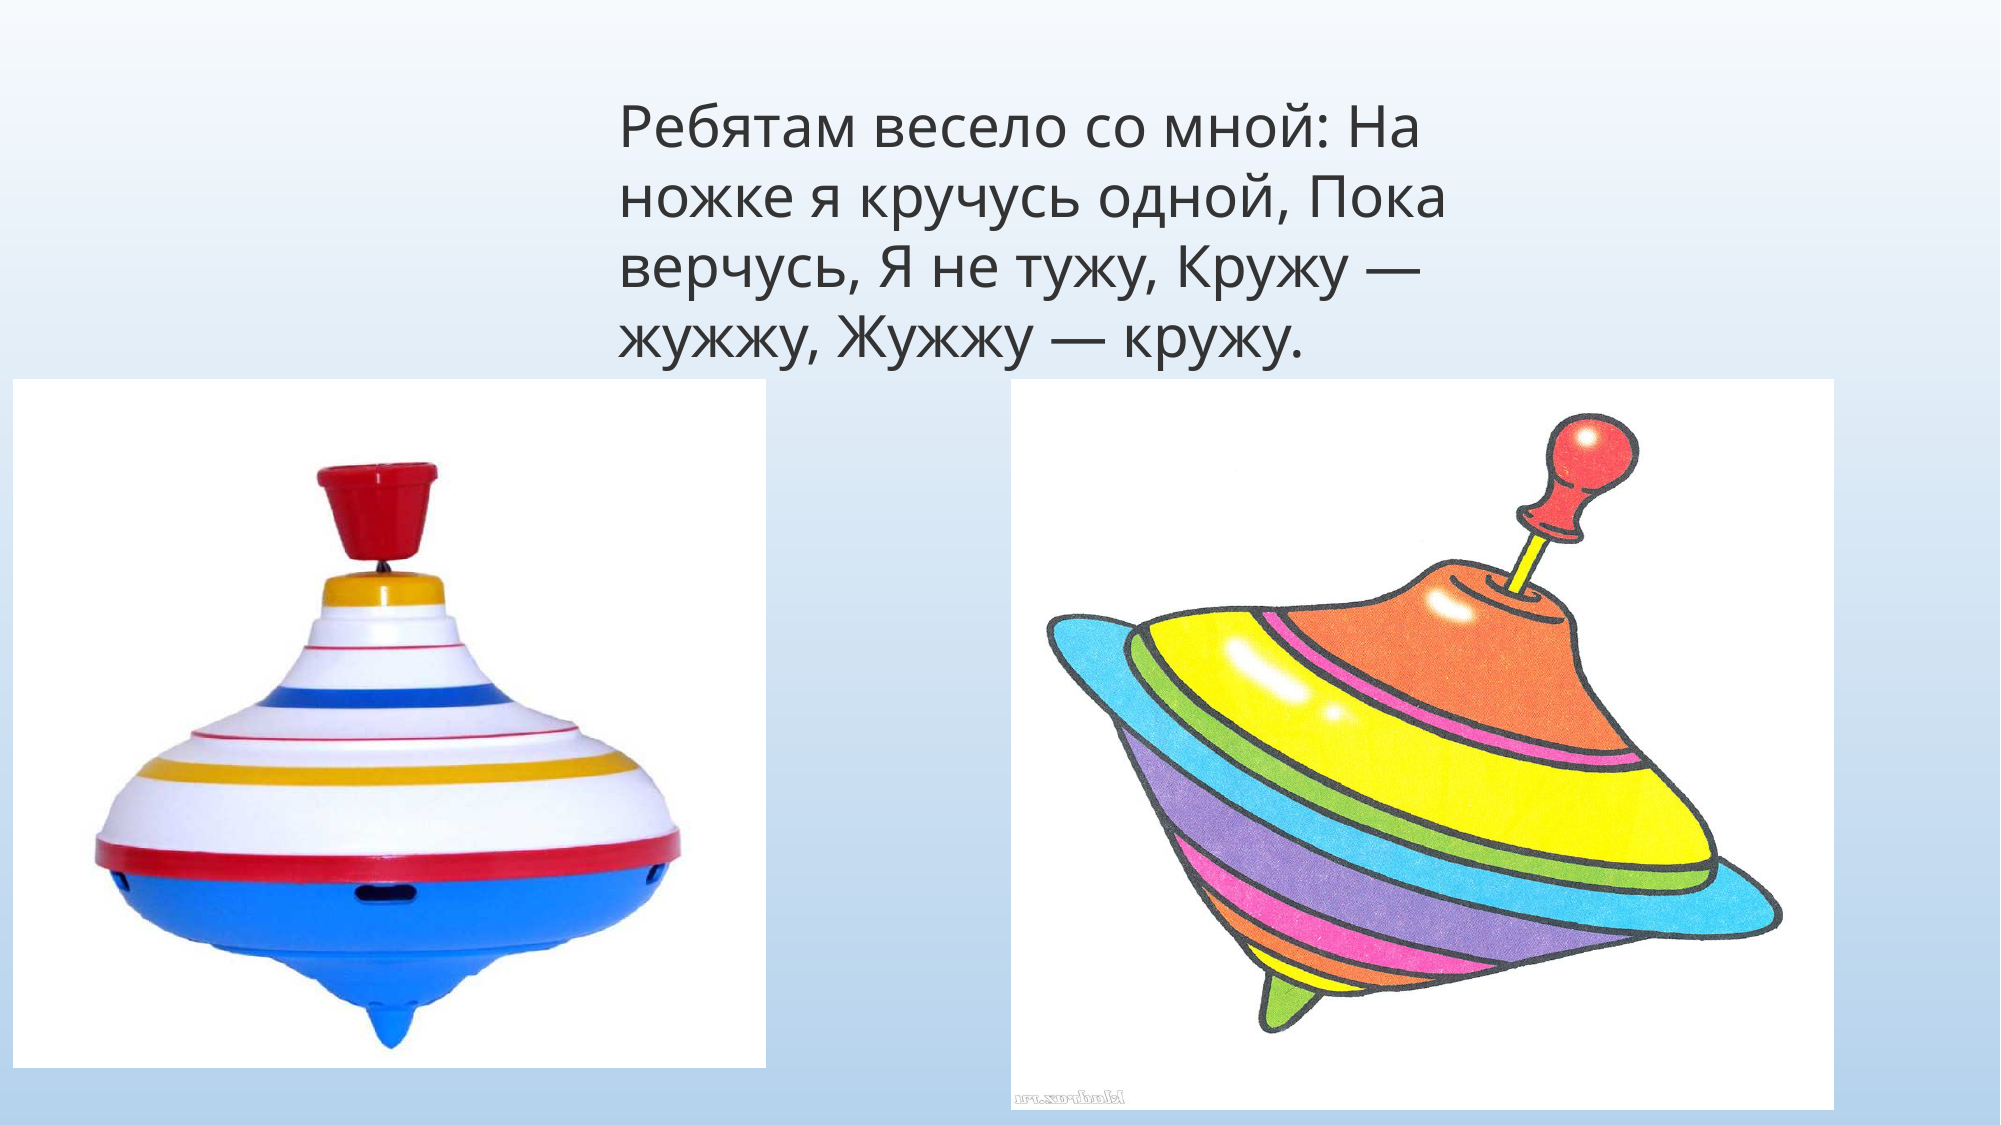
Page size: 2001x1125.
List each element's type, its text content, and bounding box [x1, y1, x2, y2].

picture [13, 379, 766, 1068]
text_box Ребятам весело со мной: На ножке я кручусь одной, Пока верчусь, Я не тужу, Кружу — жужжу, Жужжу — кружу. [603, 81, 1507, 377]
picture [1011, 379, 1834, 1111]
